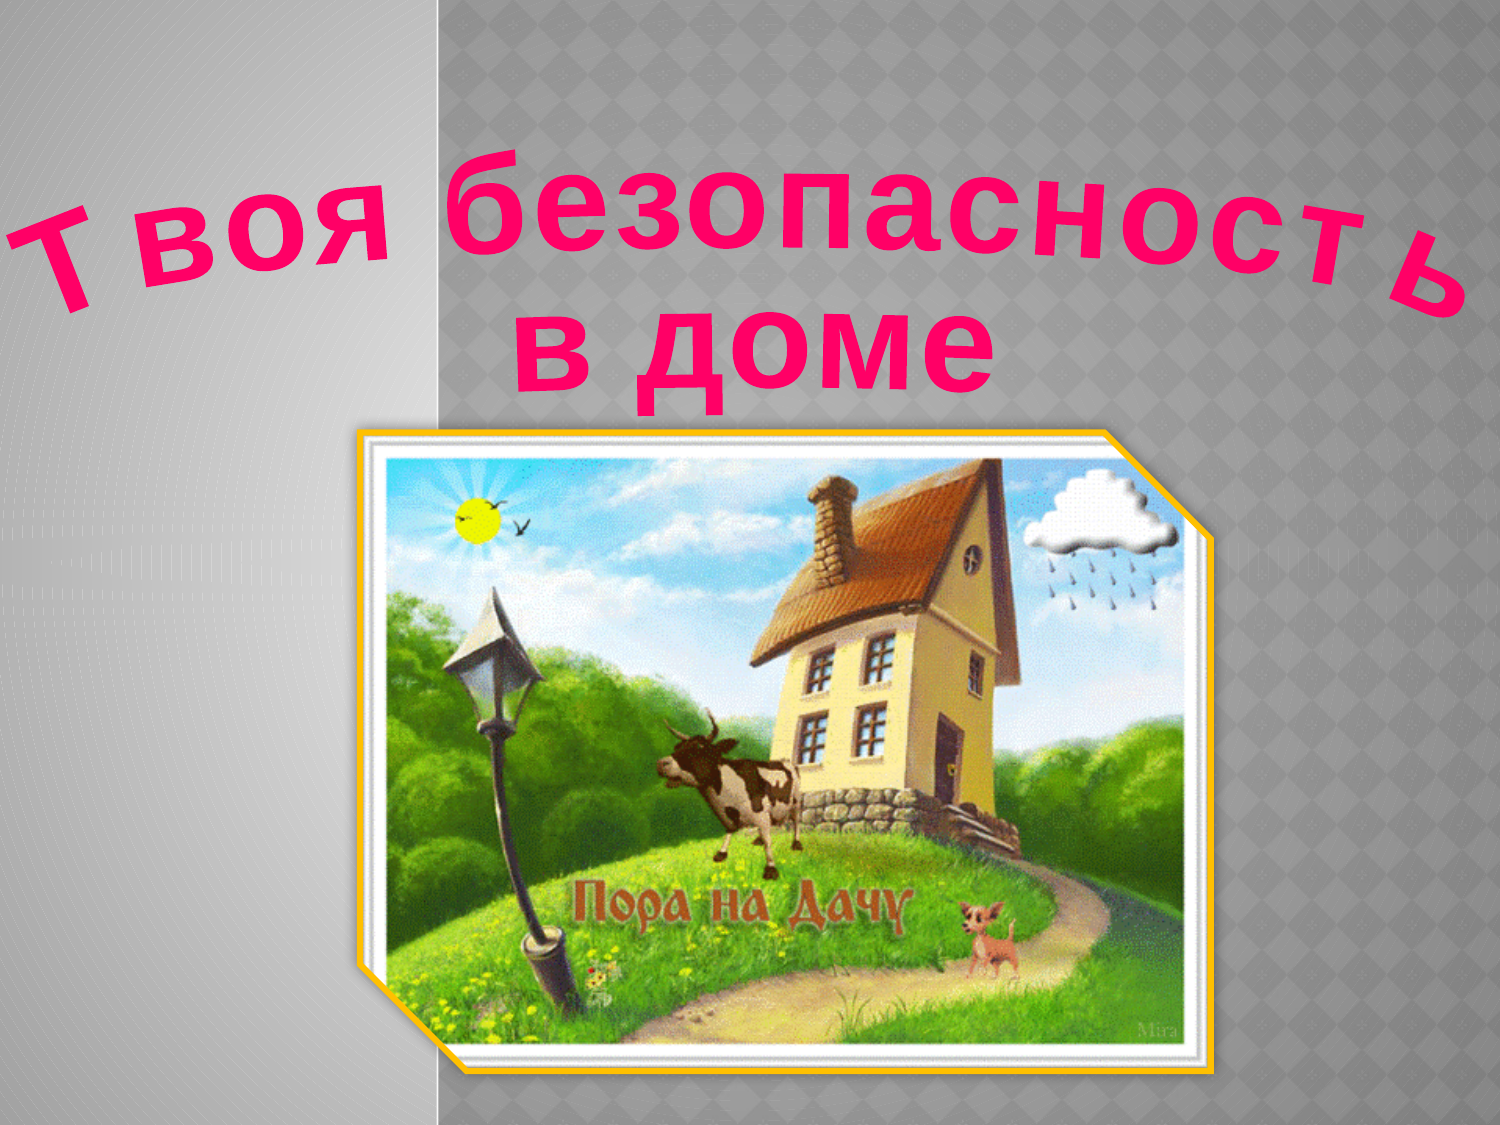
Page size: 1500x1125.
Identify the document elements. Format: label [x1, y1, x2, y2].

picture [359, 432, 1212, 1072]
